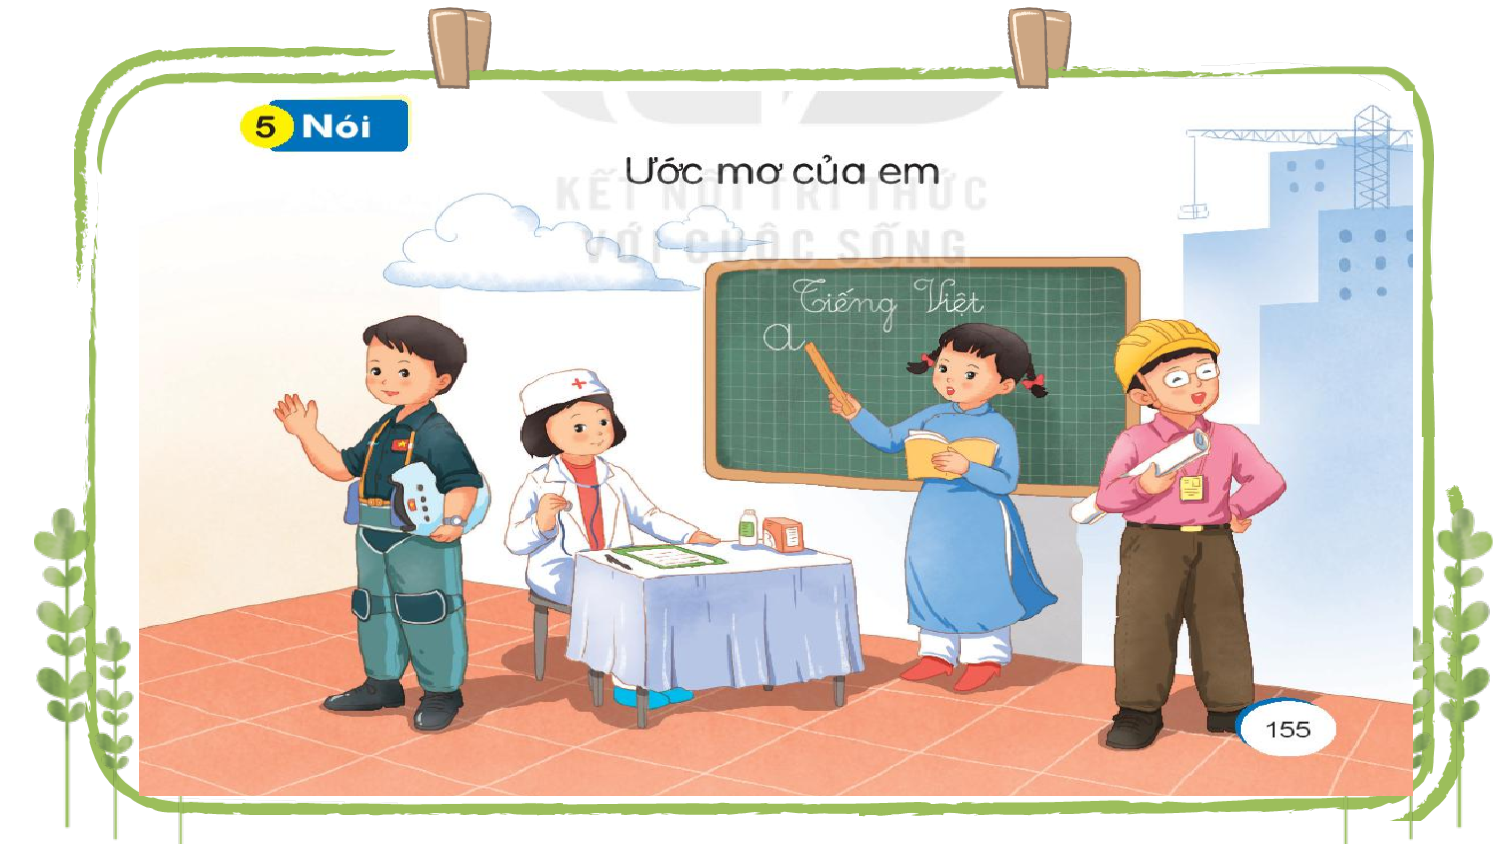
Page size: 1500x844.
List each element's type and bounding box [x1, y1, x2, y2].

list [139, 91, 1413, 796]
picture [34, 7, 1493, 844]
